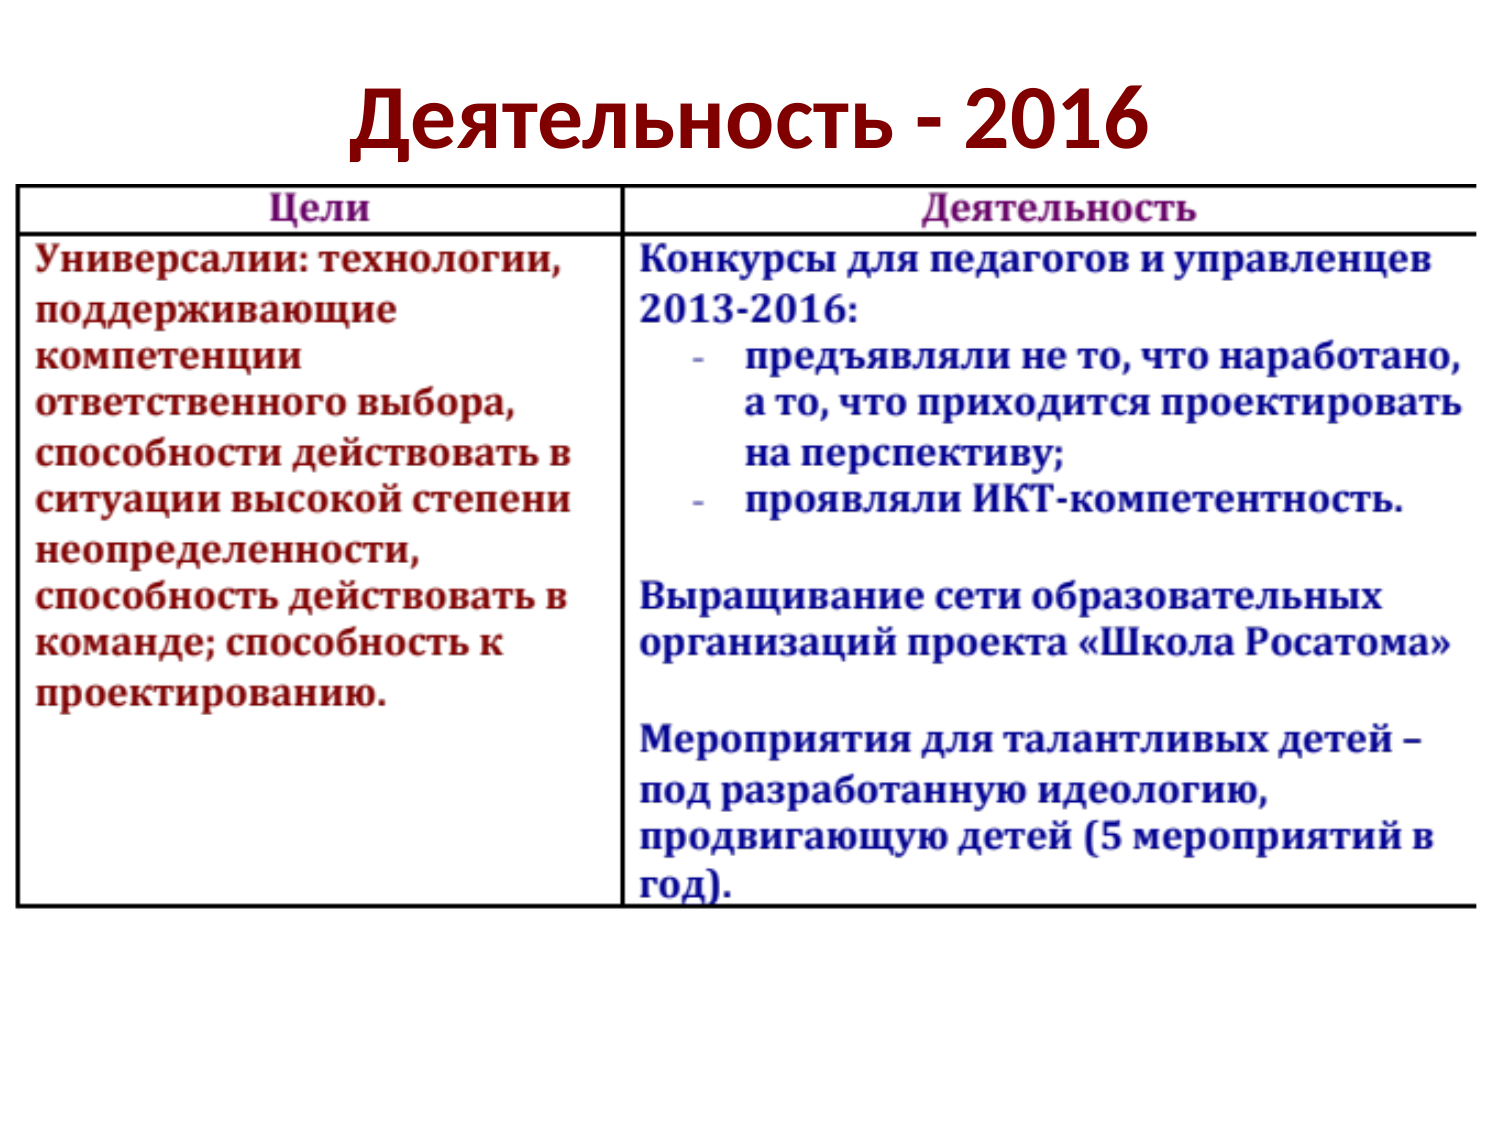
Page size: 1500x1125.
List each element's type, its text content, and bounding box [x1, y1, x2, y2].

title Деятельность - 2016 [75, 18, 1425, 183]
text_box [2, 184, 1477, 951]
